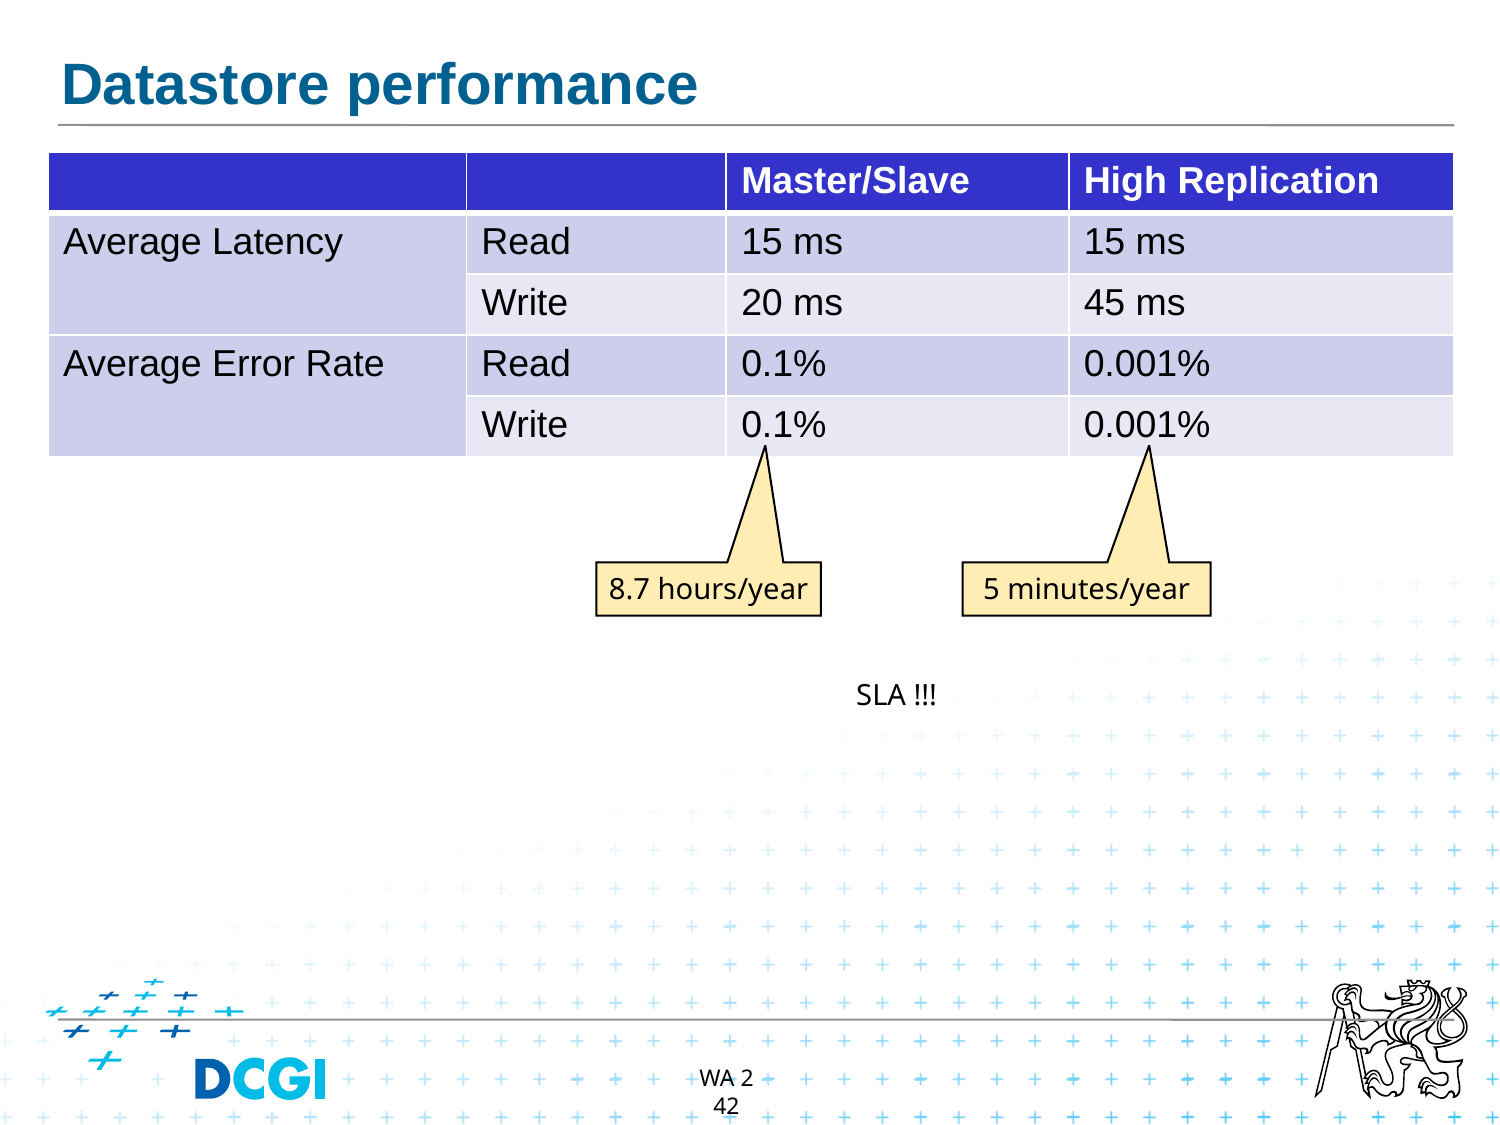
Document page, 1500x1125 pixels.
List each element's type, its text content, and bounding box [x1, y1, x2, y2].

table_cell 0.001% [1070, 397, 1453, 456]
table_cell 0.1% [727, 397, 1068, 456]
table_cell 45 ms [1070, 275, 1453, 334]
table_cell Read [467, 336, 725, 395]
picture [0, 244, 1500, 1125]
table_cell Write [467, 275, 725, 334]
title Datastore performance [45, 12, 1455, 125]
table_cell Write [467, 397, 725, 456]
table_header [49, 153, 466, 210]
text_box 5 minutes/year [962, 445, 1211, 616]
table_cell 20 ms [727, 275, 1068, 334]
table_header Master/Slave [727, 153, 1068, 210]
table_cell Read [467, 216, 725, 273]
table_cell Average Latency [49, 216, 466, 334]
table_header [467, 153, 725, 210]
text_box SLA !!! [841, 668, 952, 719]
table_cell 0.001% [1070, 336, 1453, 395]
text_box 8.7 hours/year [596, 445, 821, 616]
table_header High Replication [1070, 153, 1453, 210]
table_cell Average Error Rate [49, 336, 466, 456]
table_cell 0.1% [727, 336, 1068, 395]
table_cell 15 ms [1070, 216, 1453, 273]
table_cell 15 ms [727, 216, 1068, 273]
